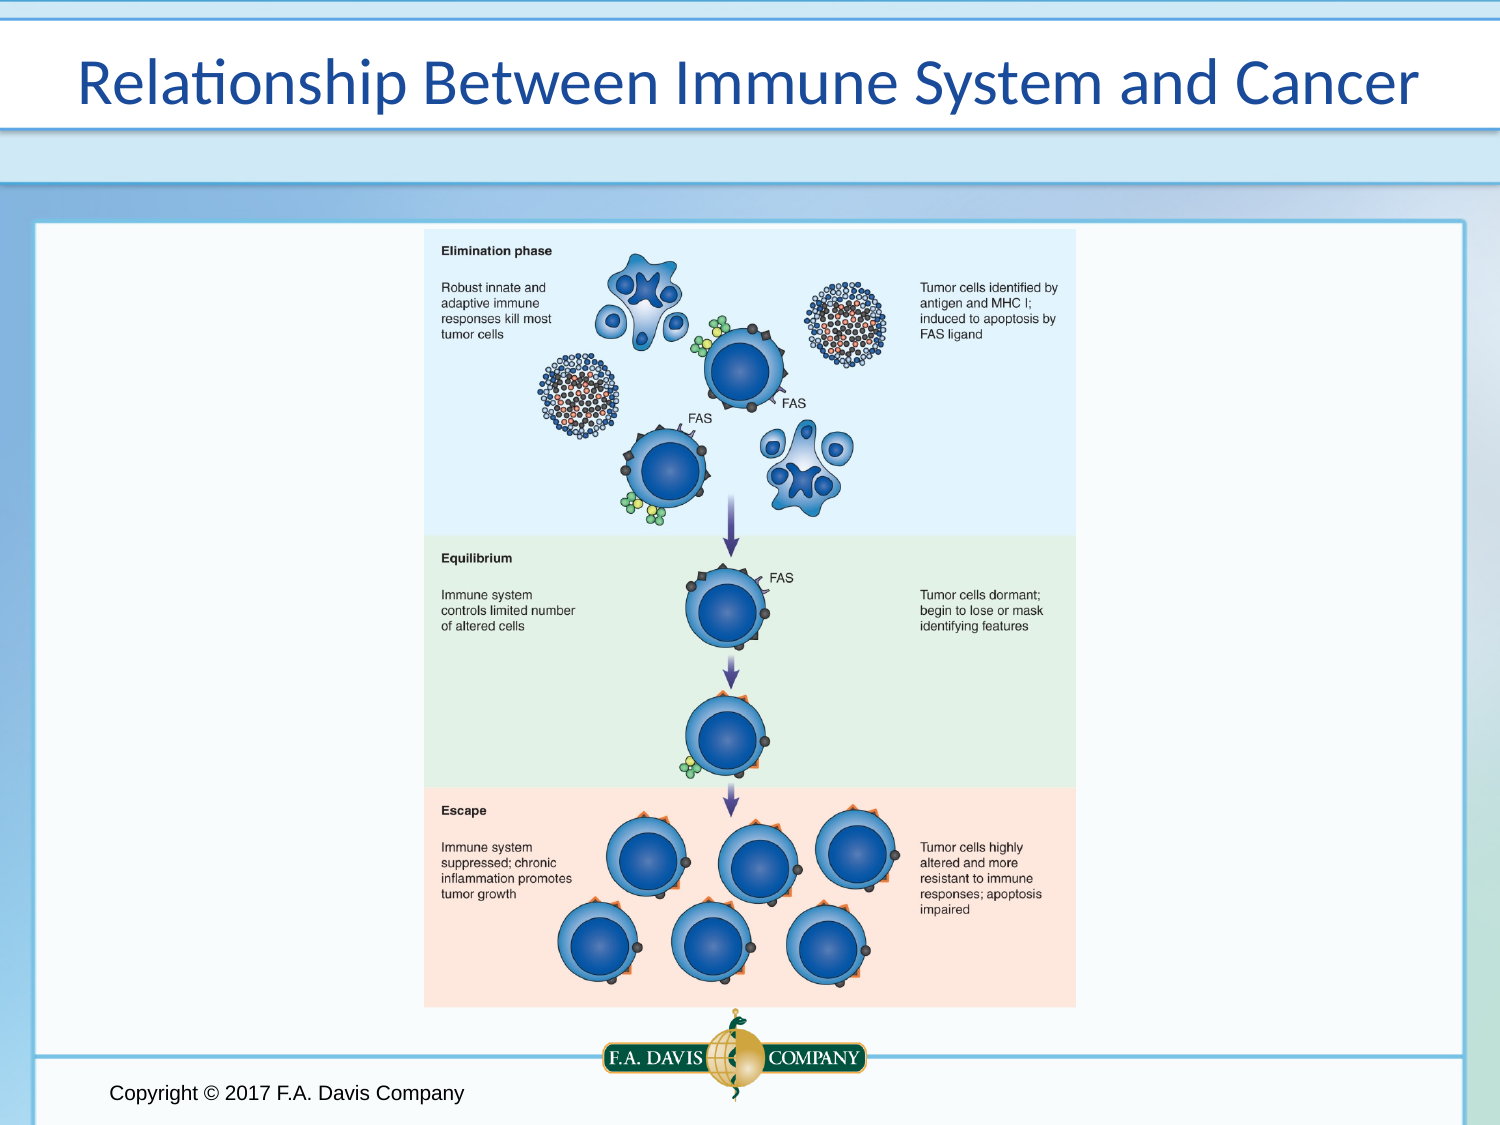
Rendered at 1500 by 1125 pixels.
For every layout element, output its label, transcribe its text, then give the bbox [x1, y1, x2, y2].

picture [0, 135, 1500, 1125]
picture [0, 0, 1500, 21]
title Relationship Between Immune System and Cancer [0, 21, 1500, 135]
